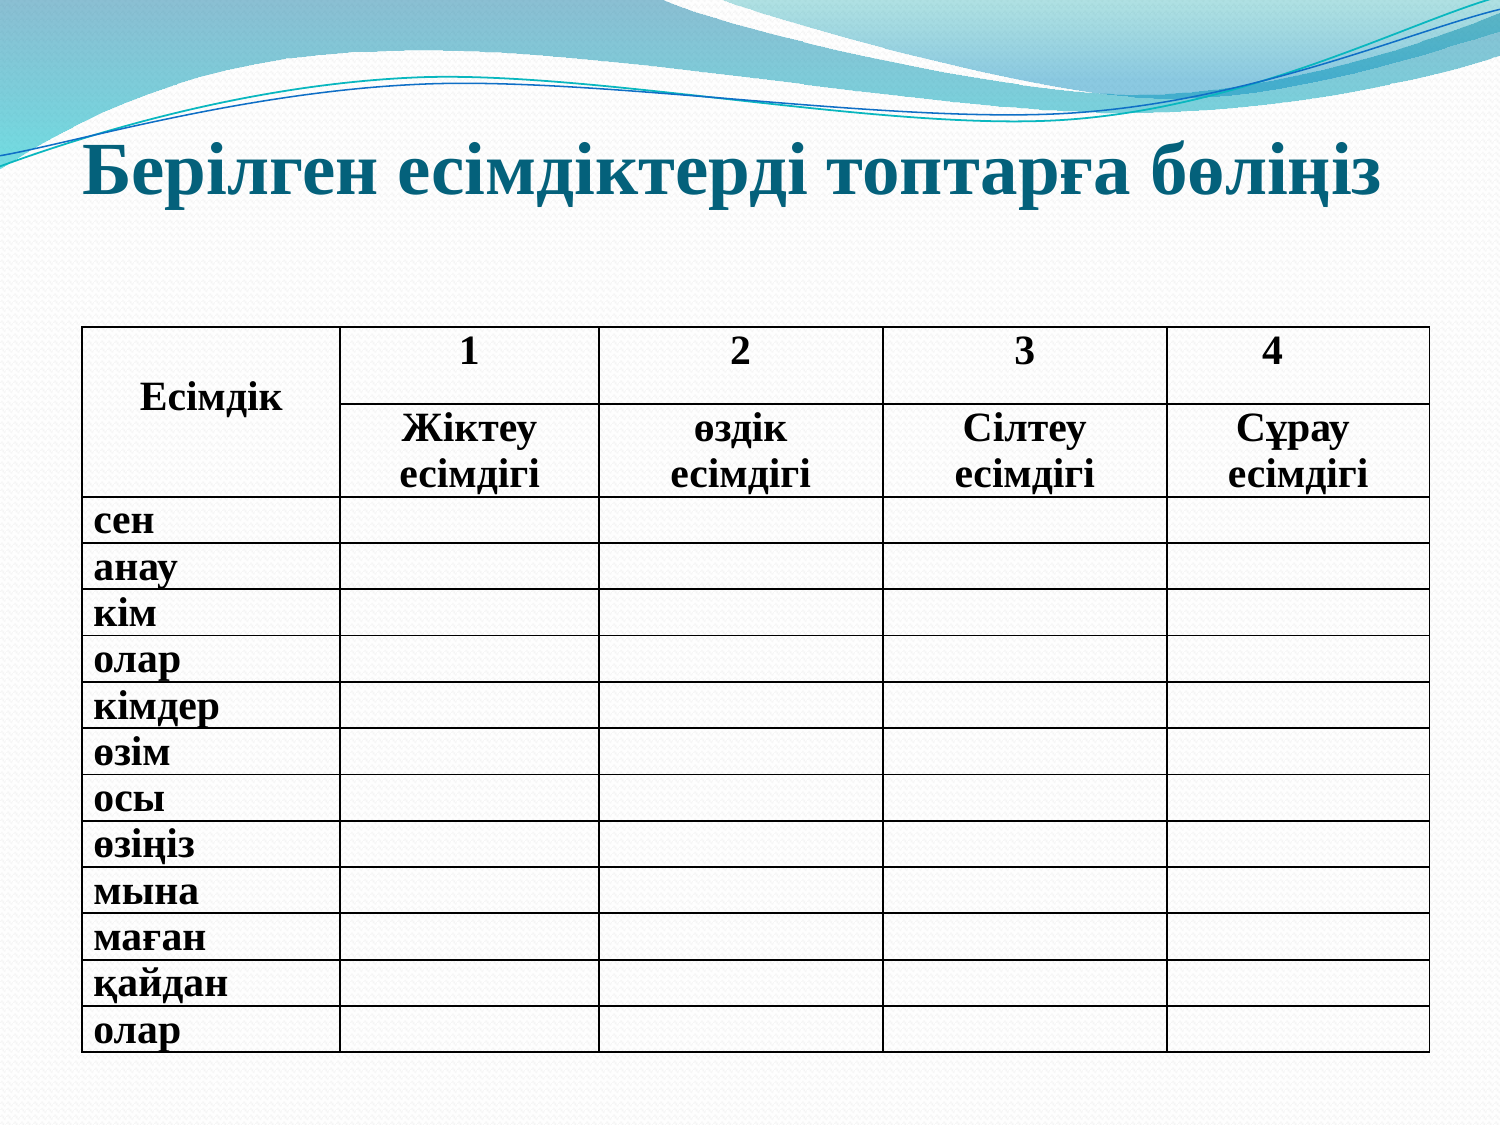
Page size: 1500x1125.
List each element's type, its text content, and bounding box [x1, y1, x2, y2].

table_cell [600, 868, 882, 912]
table_cell [341, 822, 598, 866]
table_cell [1168, 868, 1429, 912]
table_cell [1168, 775, 1429, 820]
table_cell қайдан [83, 961, 339, 1005]
table_cell [600, 498, 882, 542]
table_cell [341, 636, 598, 681]
table_cell [341, 1007, 598, 1051]
table_cell маған [83, 914, 339, 959]
table_cell анау [83, 544, 339, 588]
table_cell Жіктеу есімдігі [341, 405, 598, 496]
table_cell [600, 729, 882, 774]
table_cell [600, 775, 882, 820]
table_cell [341, 683, 598, 727]
table_cell [1168, 822, 1429, 866]
table_cell [341, 914, 598, 959]
table_cell [1168, 914, 1429, 959]
table_cell [1168, 961, 1429, 1005]
table_cell кімдер [83, 683, 339, 727]
table_cell [600, 636, 882, 681]
table_cell сен [83, 498, 339, 542]
table_cell кім [83, 590, 339, 635]
table_cell осы [83, 775, 339, 820]
table_cell [600, 914, 882, 959]
table_cell [1168, 498, 1429, 542]
table_cell өздік есімдігі [600, 405, 882, 496]
table_cell [600, 590, 882, 635]
table_cell [600, 1007, 882, 1051]
table_cell [341, 544, 598, 588]
title Берілген есімдіктерді топтарға бөліңіз [82, 82, 1432, 210]
table_cell [884, 1007, 1166, 1051]
table_cell өзіңіз [83, 822, 339, 866]
table_cell [341, 498, 598, 542]
table_cell [884, 636, 1166, 681]
table_cell өзім [83, 729, 339, 774]
table_cell [341, 775, 598, 820]
table_header 4 [1168, 328, 1429, 403]
table_cell [884, 544, 1166, 588]
table_cell Сұрау есімдігі [1168, 405, 1429, 496]
table_cell [600, 961, 882, 1005]
table_cell мына [83, 868, 339, 912]
table_cell [600, 683, 882, 727]
table_cell [884, 961, 1166, 1005]
table_cell [341, 961, 598, 1005]
table_cell [600, 544, 882, 588]
table_header 1 [341, 328, 598, 403]
table_cell олар [83, 636, 339, 681]
table_cell [884, 914, 1166, 959]
table_cell [884, 498, 1166, 542]
table_cell [600, 822, 882, 866]
table_cell [884, 868, 1166, 912]
table_cell [1168, 729, 1429, 774]
table_header 3 [884, 328, 1166, 403]
table_cell [1168, 1007, 1429, 1051]
table_cell [884, 775, 1166, 820]
table_cell [1168, 544, 1429, 588]
table_header 2 [600, 328, 882, 403]
table_cell Сілтеу есімдігі [884, 405, 1166, 496]
table_cell [884, 822, 1166, 866]
table_cell [341, 590, 598, 635]
table_cell [1168, 590, 1429, 635]
table_cell [884, 683, 1166, 727]
table_cell [341, 729, 598, 774]
table_cell [1168, 683, 1429, 727]
table_cell [884, 590, 1166, 635]
table_cell [341, 868, 598, 912]
table_cell [1168, 636, 1429, 681]
table_header Есімдік [83, 328, 339, 496]
table_cell [884, 729, 1166, 774]
table_cell олар [83, 1007, 339, 1051]
